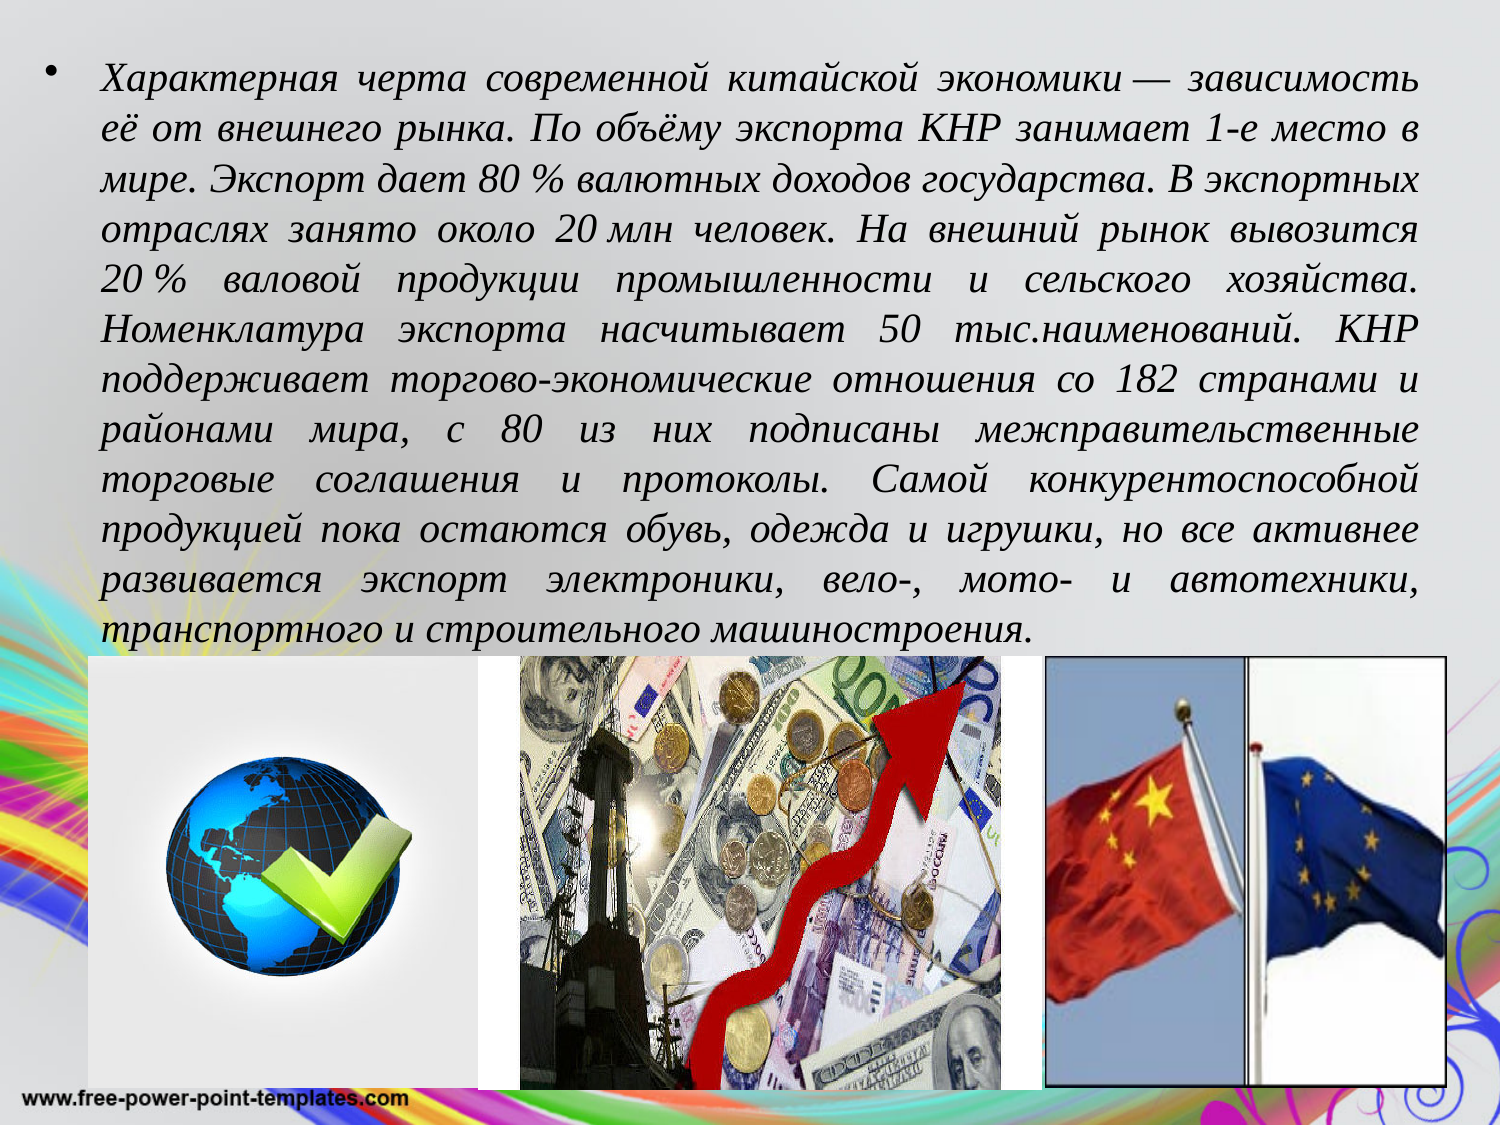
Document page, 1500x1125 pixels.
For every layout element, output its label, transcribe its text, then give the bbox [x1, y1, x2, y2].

list Характерная черта современной китайской экономики — зависимость её от внешнего рынка. По объёму экспорта КНР занимает 1-е место в мире. Экспорт дает 80 % валютных доходов государства. В экспортных отраслях занято около 20 млн человек. На внешний рынок вывозится 20 % валовой продукции промышленности и сельского хозяйства. Номенклатура экспорта насчитывает 50 тыс.наименований. КНР поддерживает торгово-экономические отношения со 182 странами и районами мира, с 80 из них подписаны межправительственные торговые соглашения и протоколы. Самой конкурентоспособной продукцией пока остаются обувь, одежда и игрушки, но все активнее развивается экспорт электроники, вело-, мото- и автотехники, транспортного и строительного машиностроения. [29, 42, 1436, 1071]
picture [0, 0, 1500, 1125]
